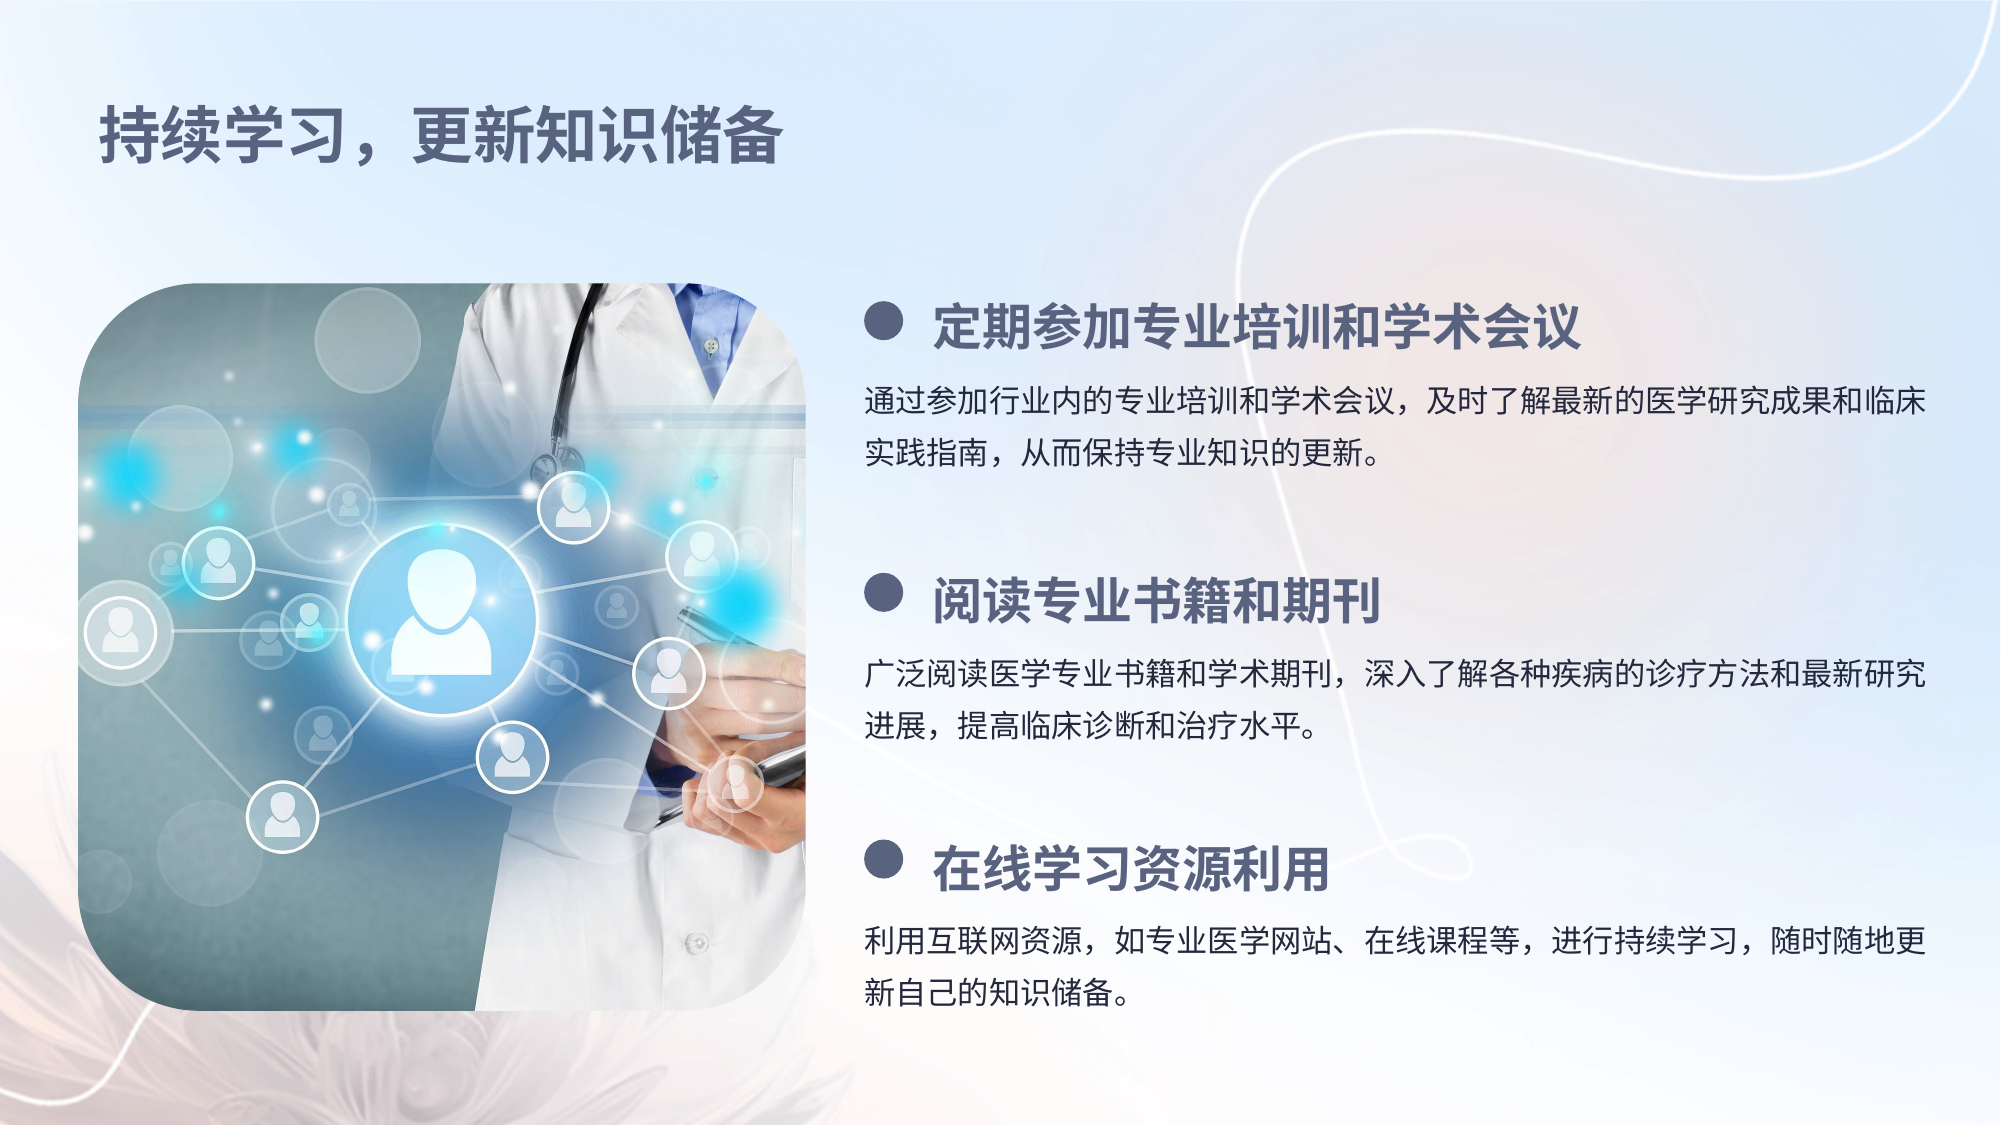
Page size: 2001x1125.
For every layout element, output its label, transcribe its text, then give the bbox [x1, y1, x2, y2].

text_box 广泛阅读医学专业书籍和学术期刊，深入了解各种疾病的诊疗方法和最新研究进展，提高临床诊断和治疗水平。 [864, 639, 1927, 790]
text_box [864, 301, 904, 341]
text_box 通过参加行业内的专业培训和学术会议，及时了解最新的医学研究成果和临床实践指南，从而保持专业知识的更新。 [864, 366, 1927, 517]
text_box 定期参加专业培训和学术会议 [912, 266, 1897, 366]
text_box 持续学习，更新知识储备 [78, 43, 1922, 194]
text_box 在线学习资源利用 [912, 800, 1897, 906]
text_box [864, 839, 904, 879]
picture [0, 0, 2001, 1125]
text_box [864, 572, 904, 612]
text_box 阅读专业书籍和期刊 [912, 535, 1897, 639]
text_box 利用互联网资源，如专业医学网站、在线课程等，进行持续学习，随时随地更新自己的知识储备。 [864, 906, 1927, 1057]
